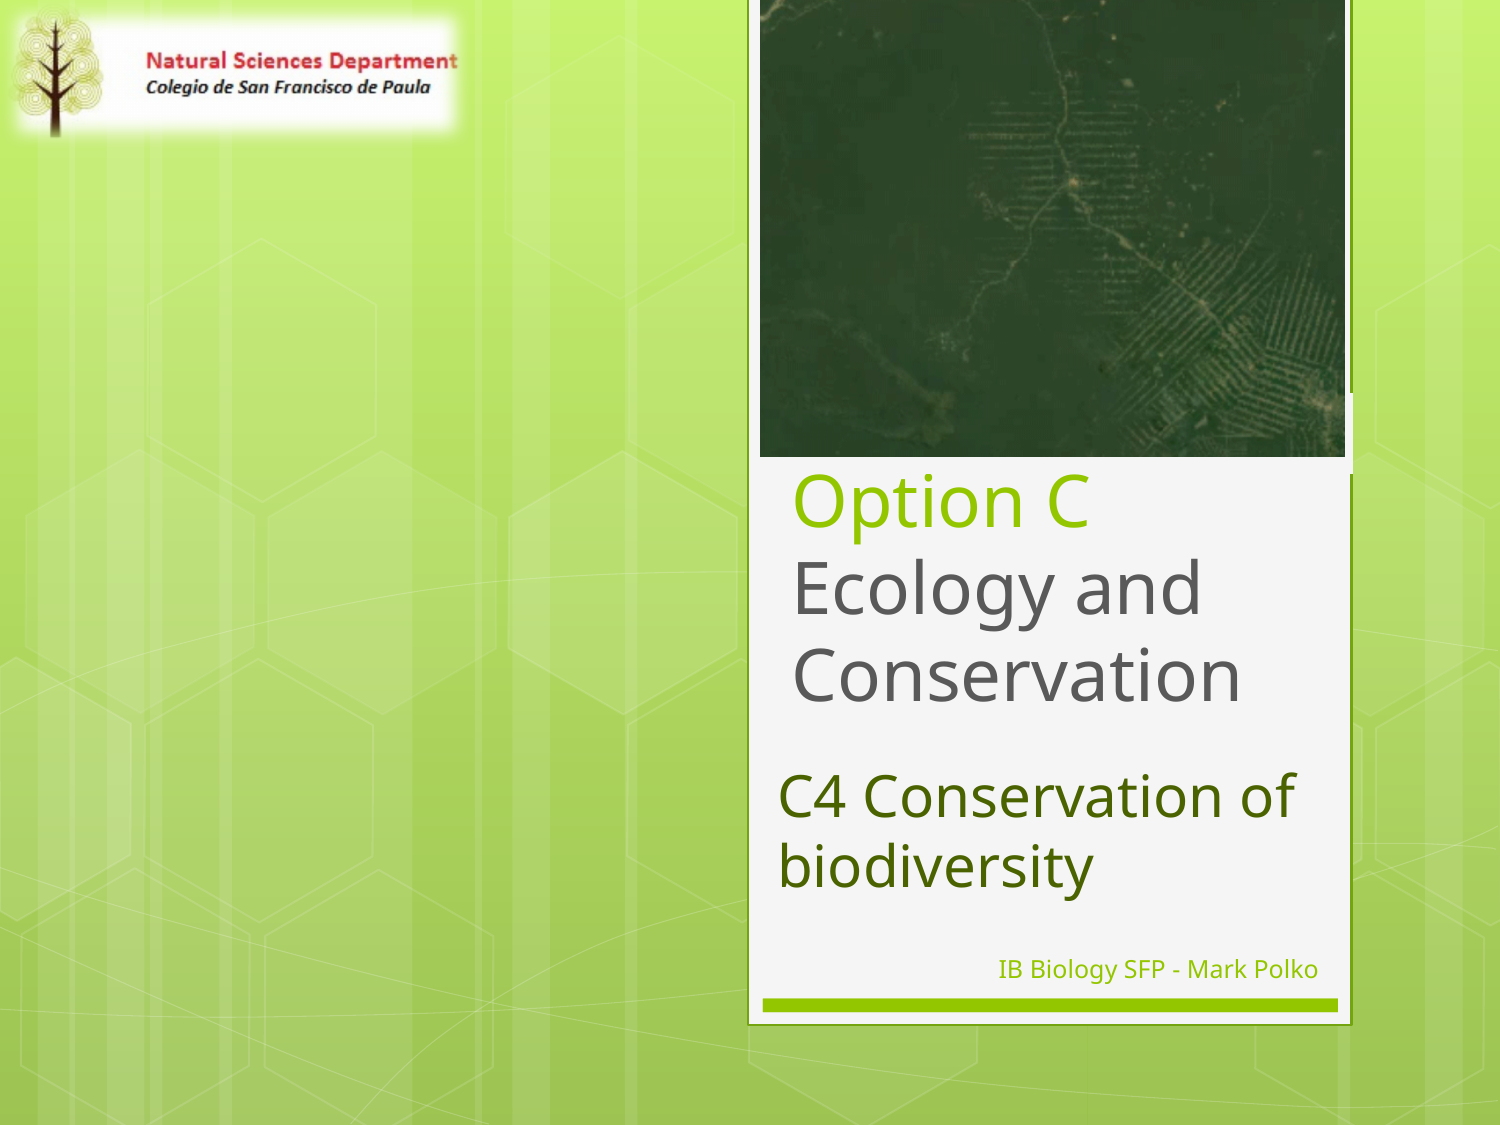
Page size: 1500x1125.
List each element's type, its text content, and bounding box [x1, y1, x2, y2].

picture [752, 0, 1353, 474]
picture [0, 0, 473, 151]
subtitle C4 Conservation of biodiversity [762, 751, 1353, 959]
footer IB Biology SFP - Mark Polko [870, 938, 1335, 999]
title Option C Ecology and Conservation [776, 484, 1349, 724]
